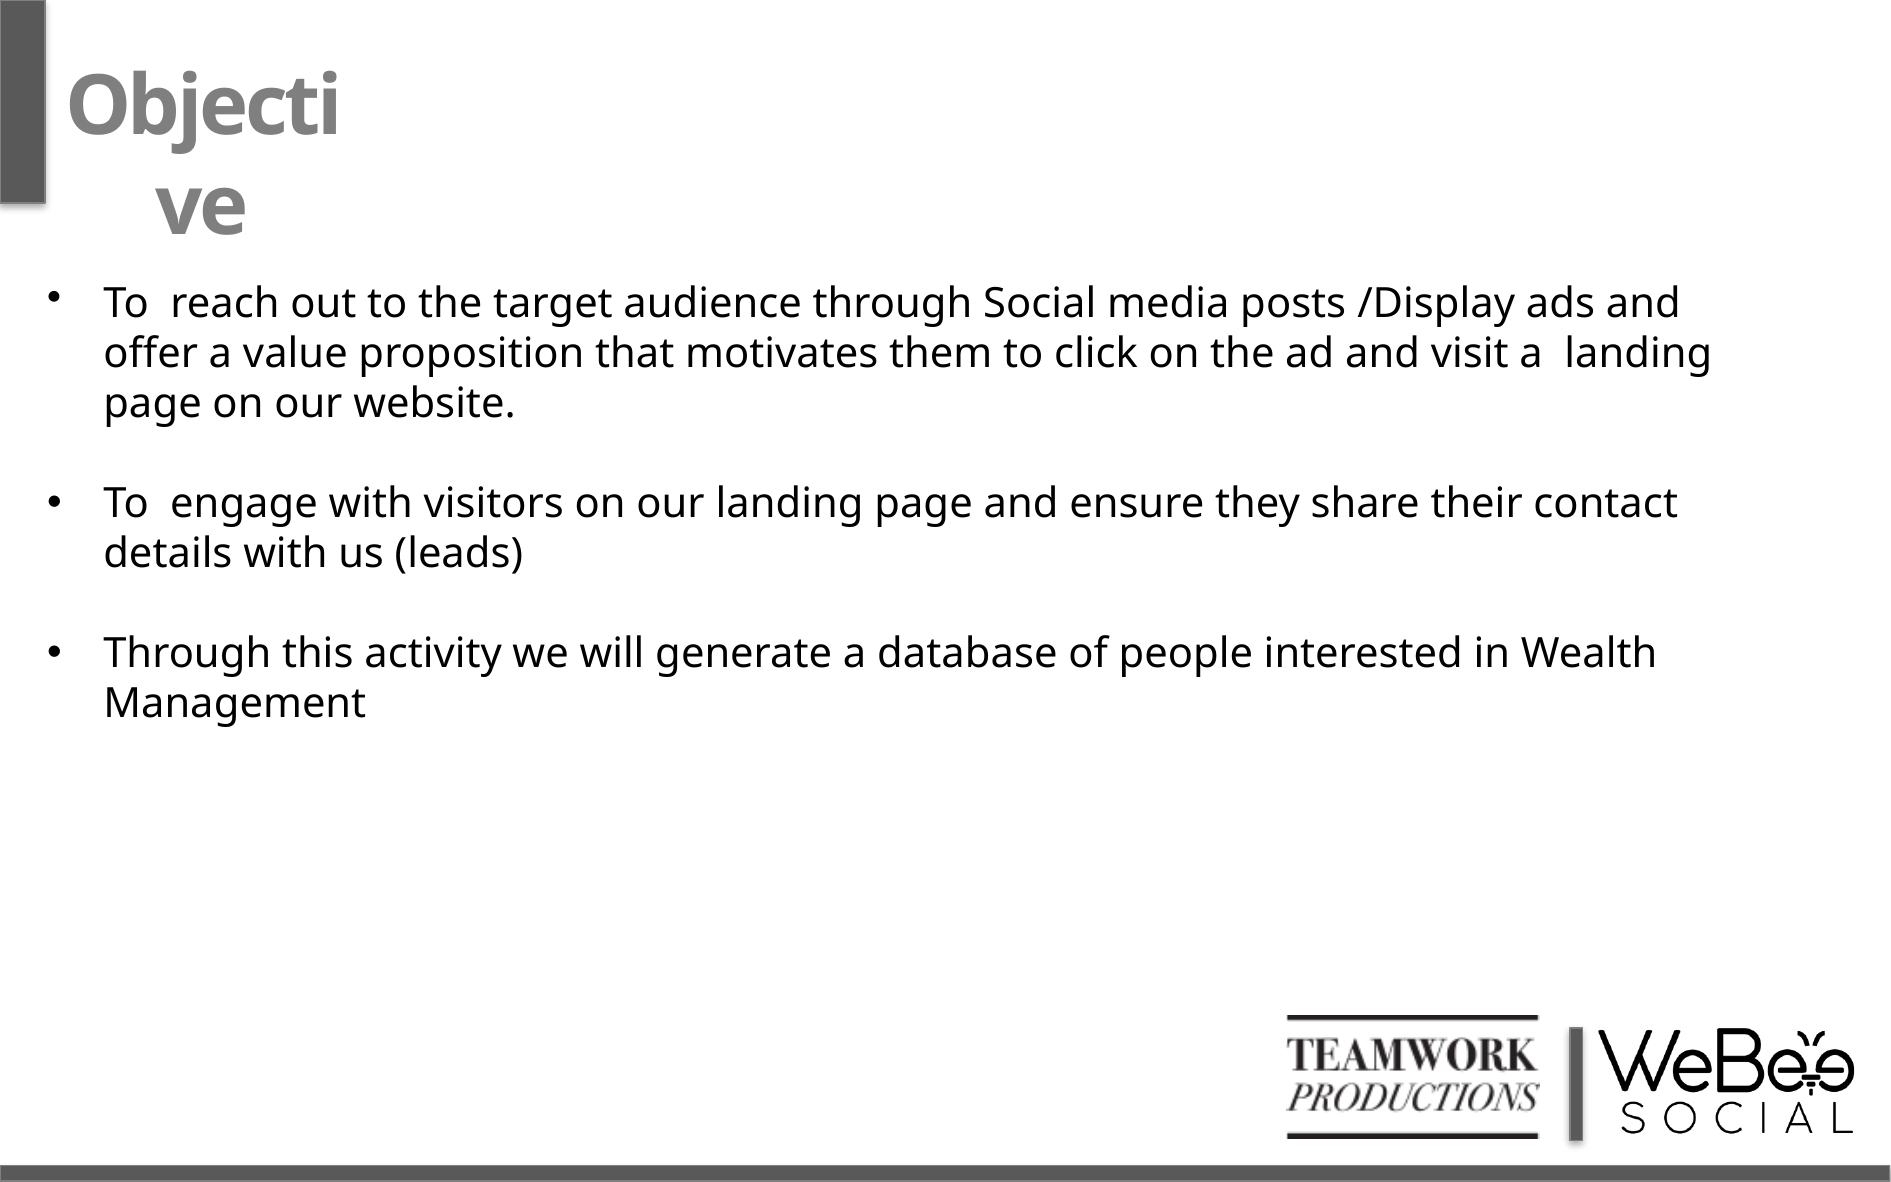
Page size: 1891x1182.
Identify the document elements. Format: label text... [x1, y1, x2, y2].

title Objective [45, 49, 358, 252]
picture [1286, 1015, 1540, 1139]
picture [1596, 1015, 1858, 1139]
text_box To reach out to the target audience through Social media posts /Display ads and offer a value proposition that motivates them to click on the ad and visit a landing page on our website. To engage with visitors on our landing page and ensure they share their contact details with us (leads) Through this activity we will generate a database of people interested in Wealth Management [45, 274, 1783, 727]
